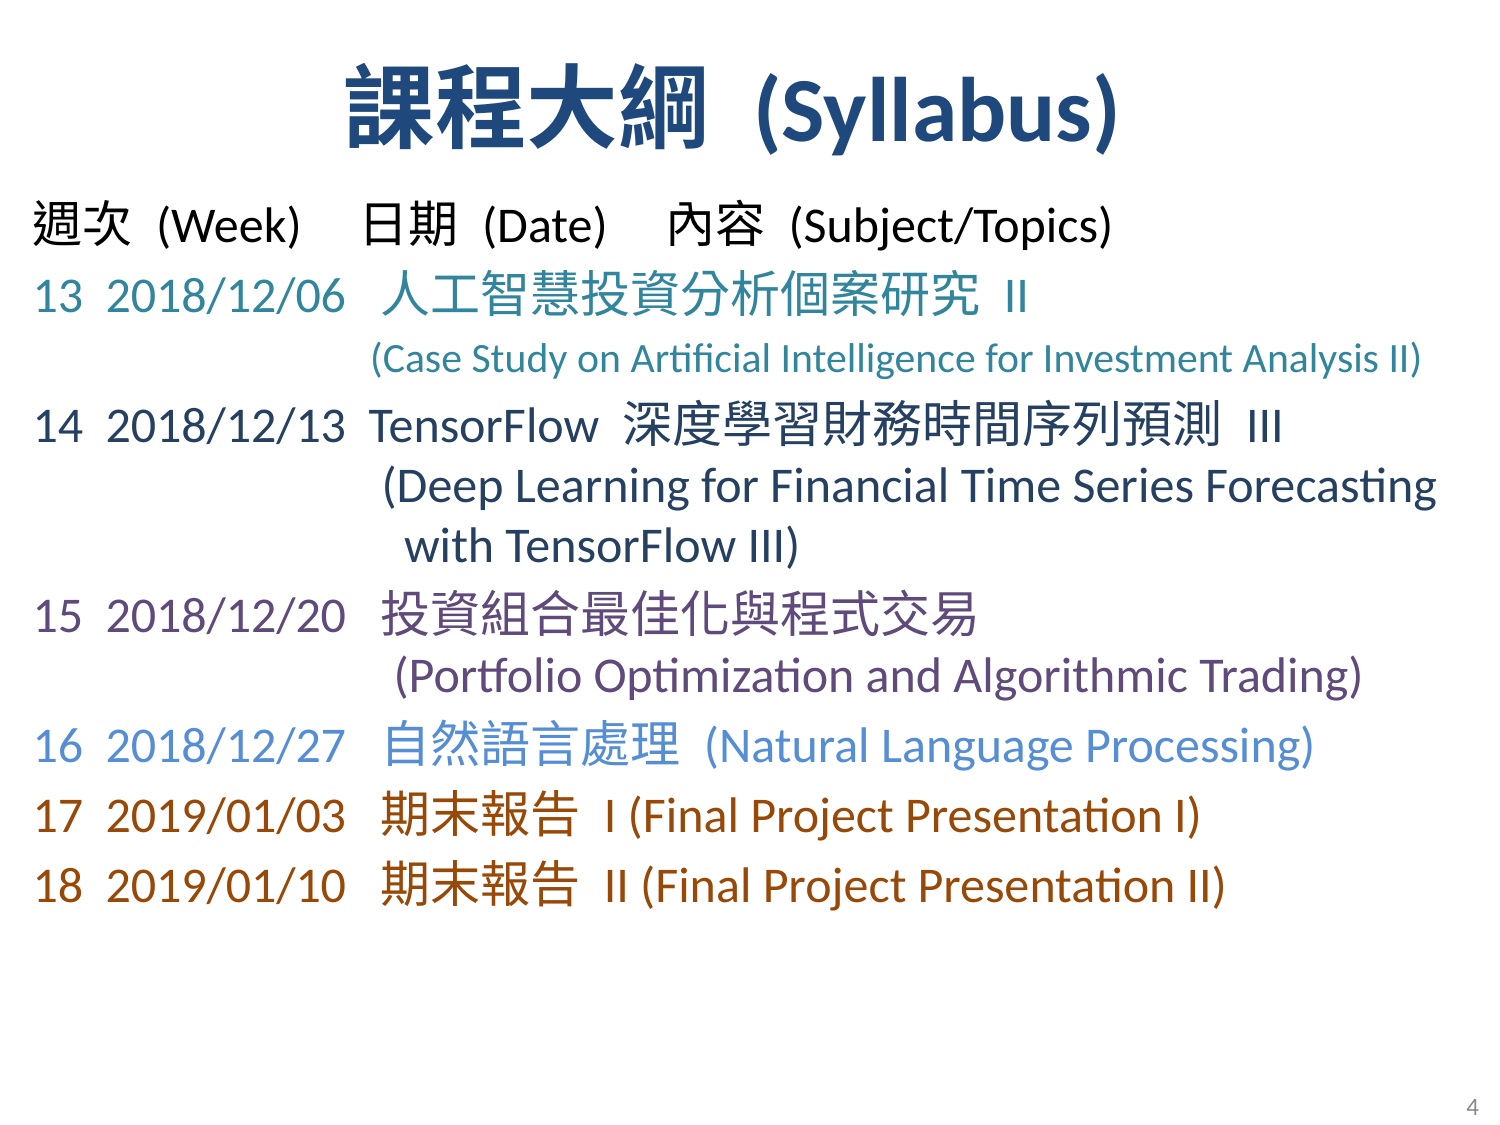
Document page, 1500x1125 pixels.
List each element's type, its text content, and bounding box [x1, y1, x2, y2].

list 週次 (Week) 日期 (Date) 內容 (Subject/Topics) 13 2018/12/06 人工智慧投資分析個案研究 II (Case Study on Artificial Intelligence for Investment Analysis II) 14 2018/12/13 TensorFlow 深度學習財務時間序列預測 III (Deep Learning for Financial Time Series Forecasting with TensorFlow III) 15 2018/12/20 投資組合最佳化與程式交易 (Portfolio Optimization and Algorithmic Trading) 16 2018/12/27 自然語言處理 (Natural Language Processing) 17 2019/01/03 期末報告 I (Final Project Presentation I) 18 2019/01/10 期末報告 II (Final Project Presentation II) [17, 184, 1471, 1071]
slide_number 4 [1387, 1082, 1495, 1125]
text_box 課程大綱 (Syllabus) [64, 42, 1400, 168]
